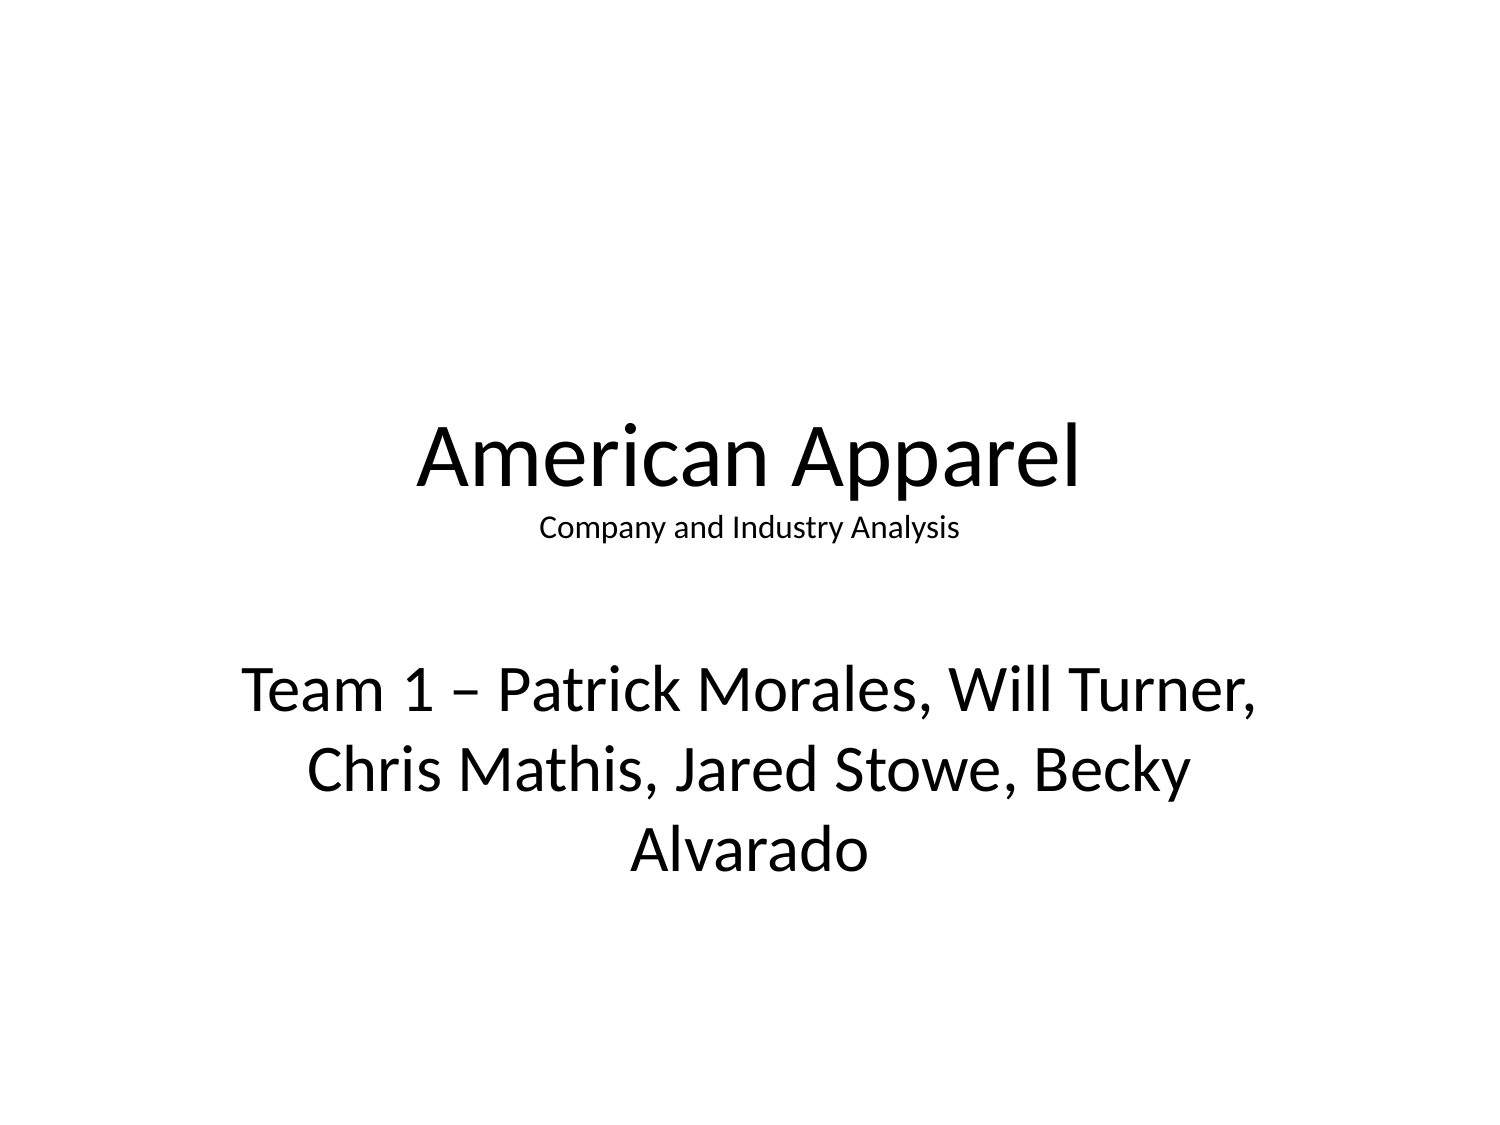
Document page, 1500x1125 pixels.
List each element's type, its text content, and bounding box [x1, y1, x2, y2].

title American Apparel Company and Industry Analysis [112, 349, 1388, 591]
subtitle Team 1 – Patrick Morales, Will Turner, Chris Mathis, Jared Stowe, Becky Alvarado [225, 637, 1275, 925]
